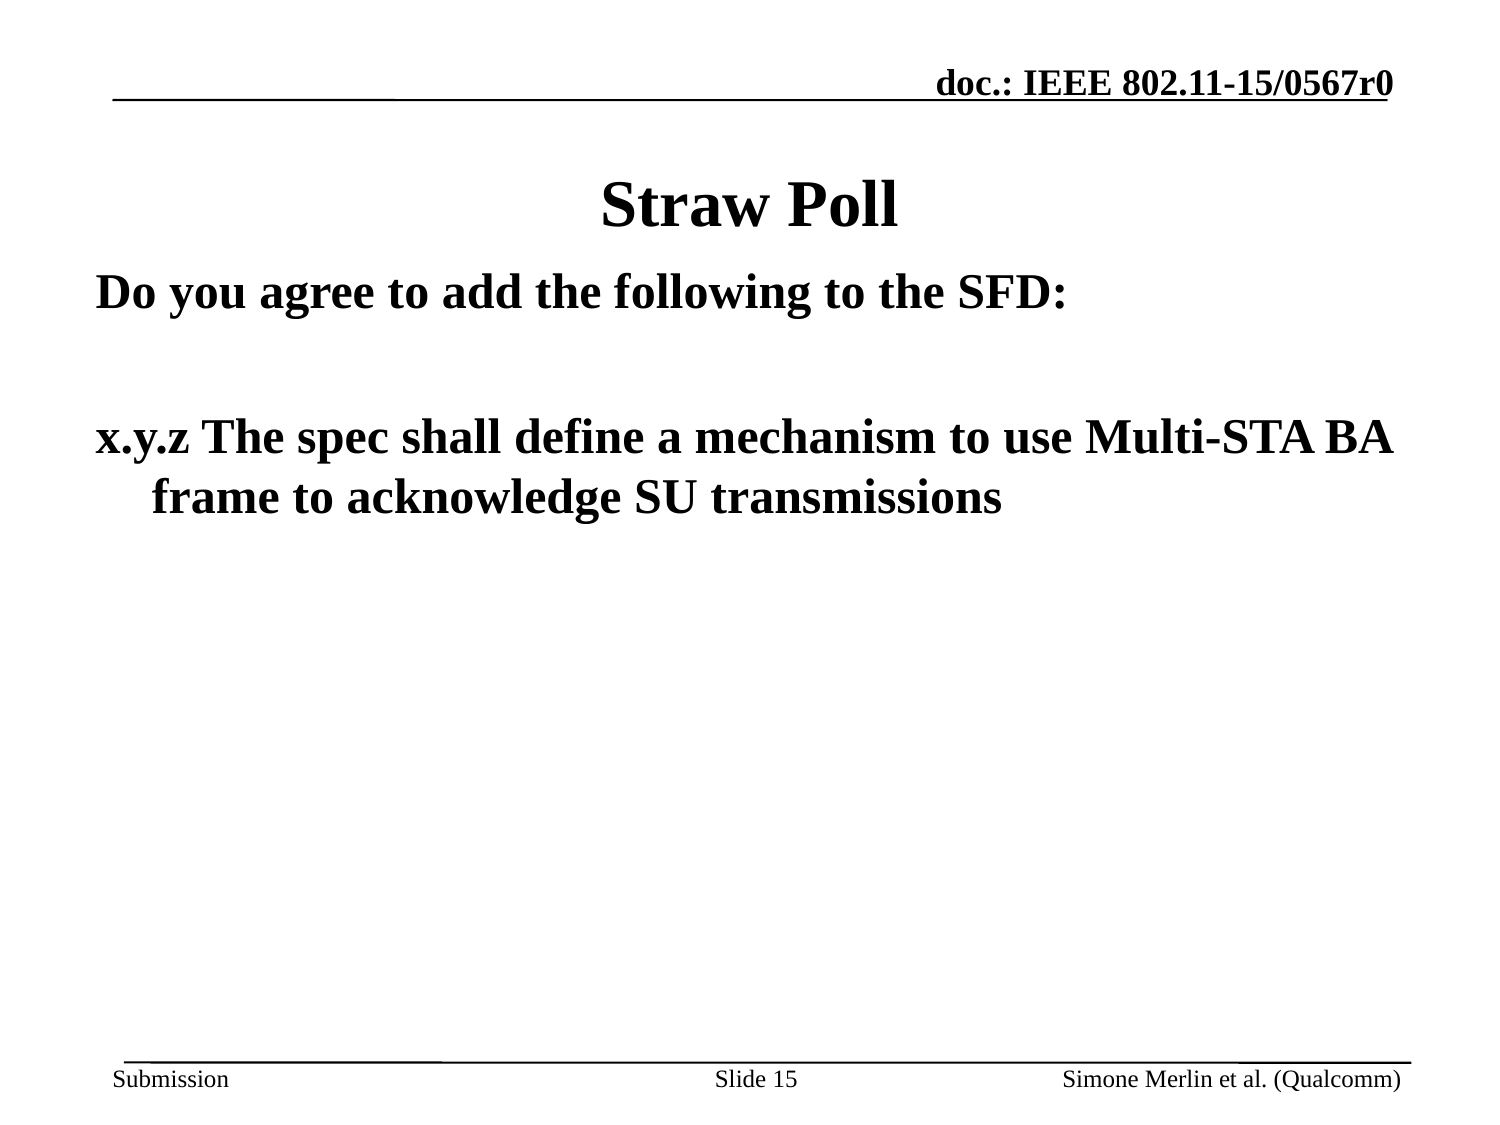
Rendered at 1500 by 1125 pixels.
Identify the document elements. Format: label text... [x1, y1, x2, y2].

title Straw Poll [112, 112, 1388, 250]
footer Simone Merlin et al. (Qualcomm) [949, 1061, 1402, 1093]
slide_number Slide 15 [712, 1061, 800, 1093]
list Do you agree to add the following to the SFD: x.y.z The spec shall define a mechanism to use Multi-STA BA frame to acknowledge SU transmissions [80, 250, 1438, 927]
